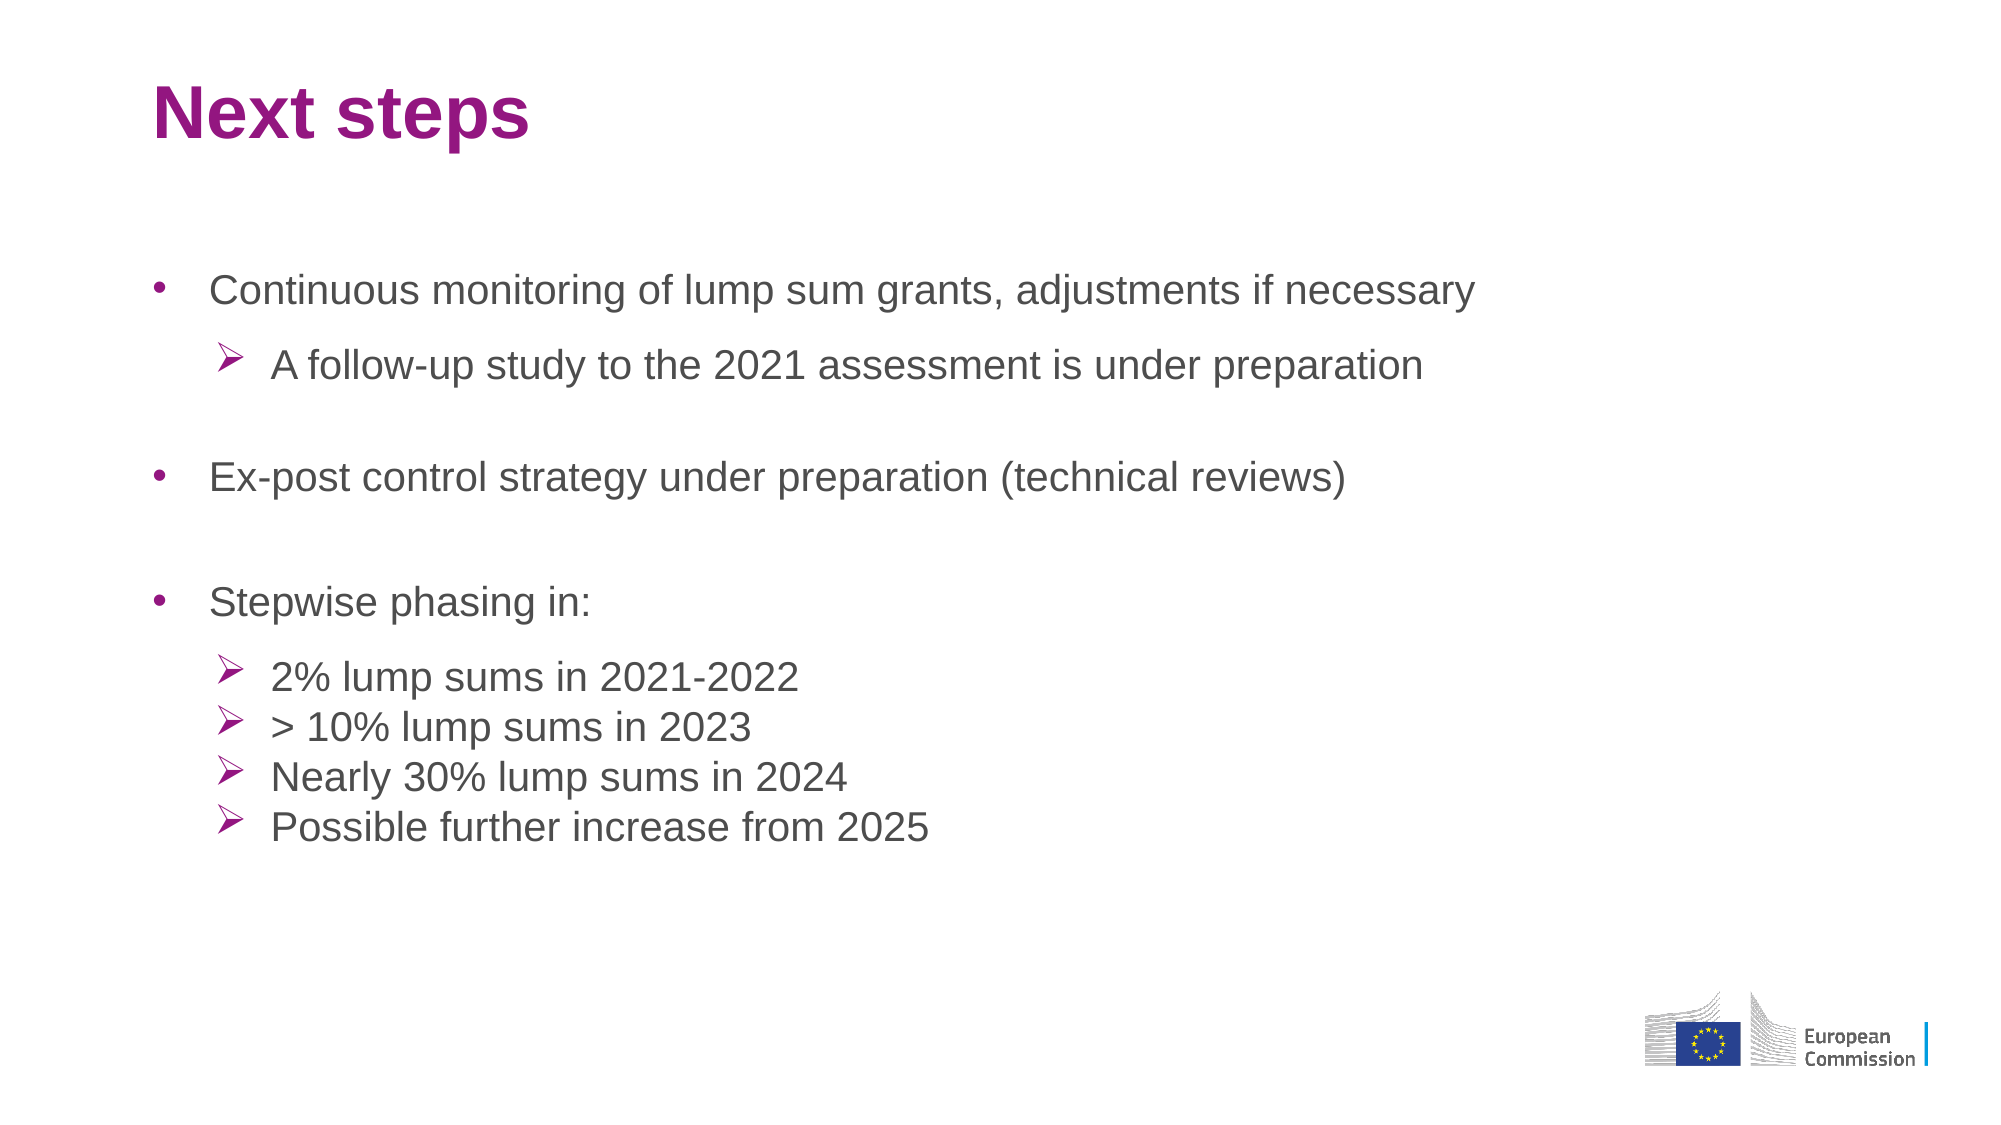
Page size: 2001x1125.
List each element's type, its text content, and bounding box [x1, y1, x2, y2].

text_box Continuous monitoring of lump sum grants, adjustments if necessary A follow-up study to the 2021 assessment is under preparation Ex-post control strategy under preparation (technical reviews) Stepwise phasing in: 2% lump sums in 2021-2022 > 10% lump sums in 2023 Nearly 30% lump sums in 2024 Possible further increase from 2025 [137, 194, 1949, 1073]
title Next steps [137, 76, 1863, 155]
